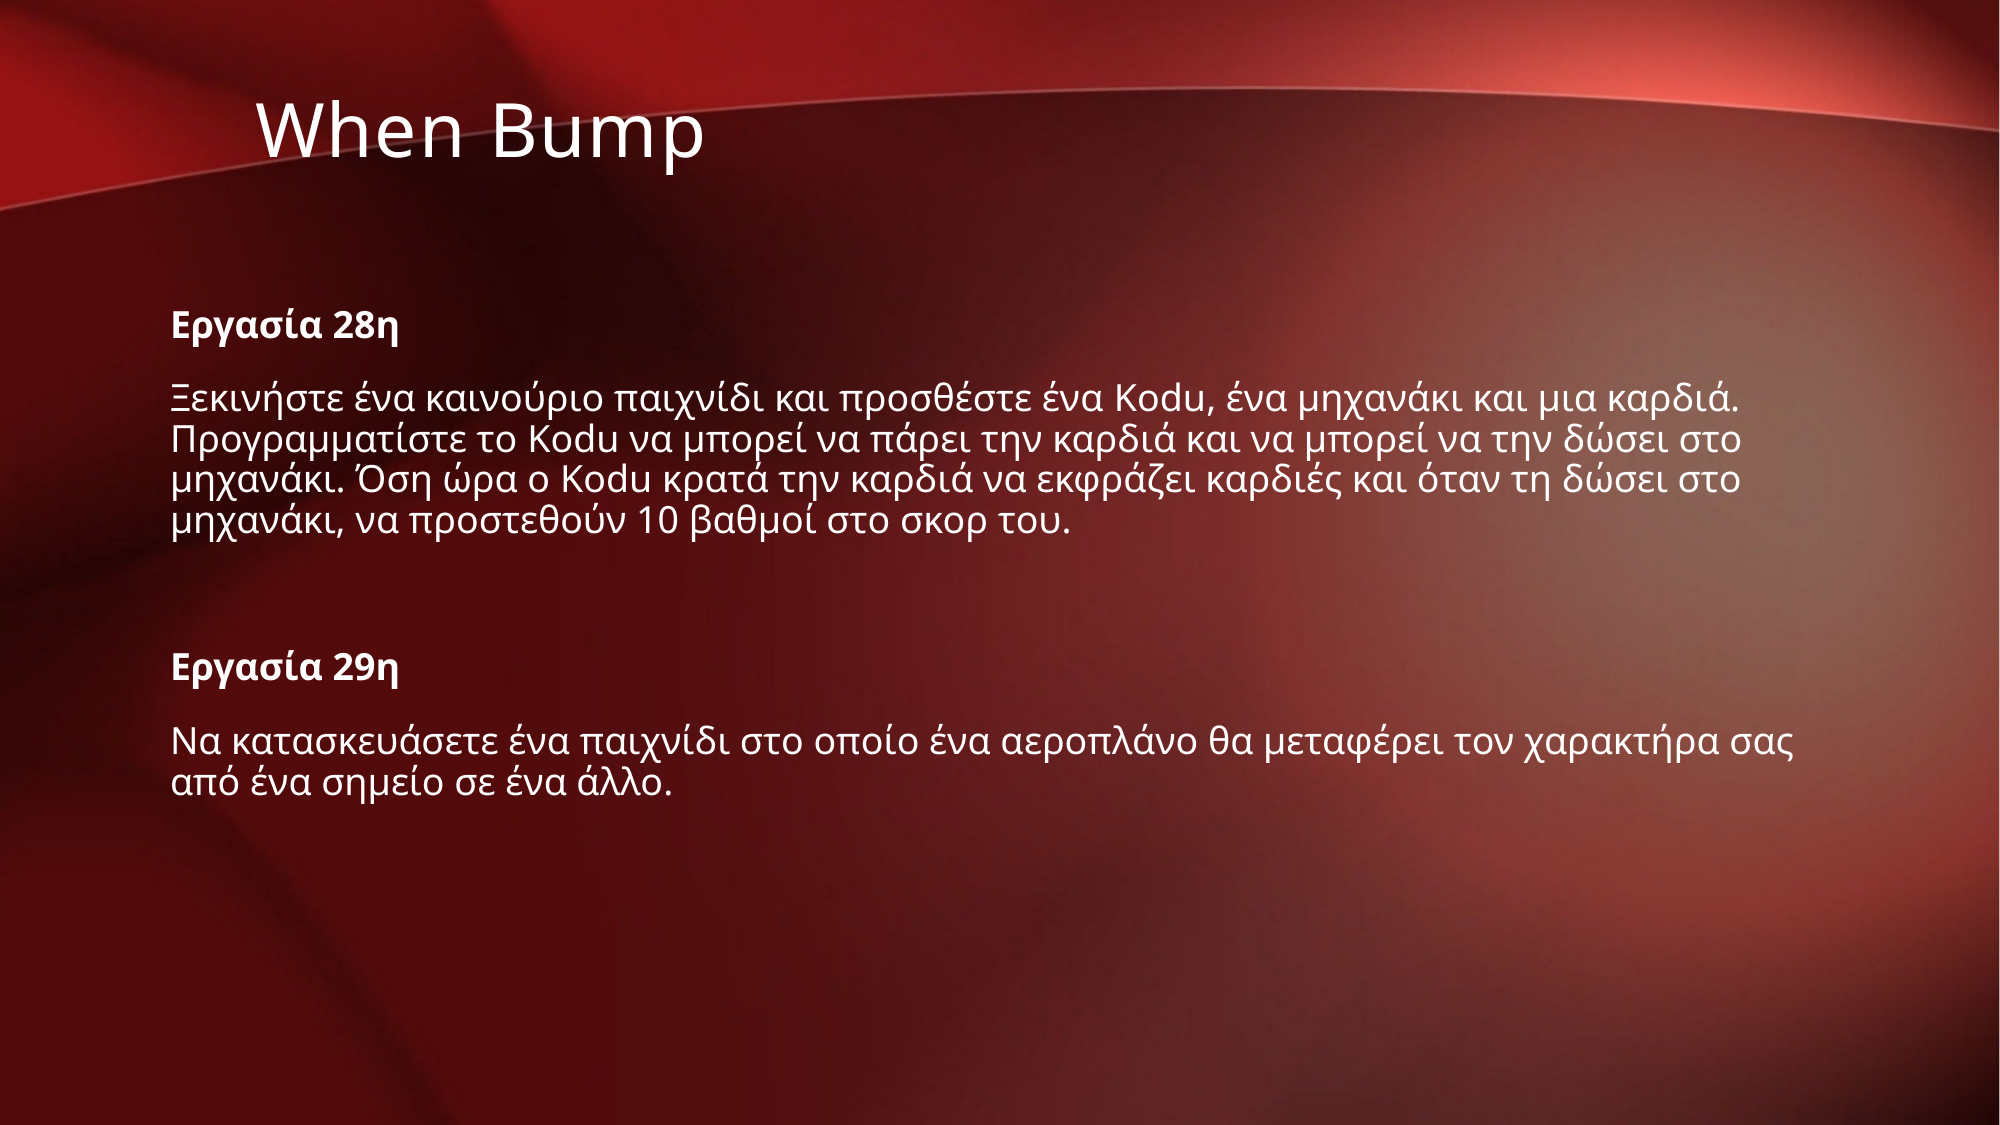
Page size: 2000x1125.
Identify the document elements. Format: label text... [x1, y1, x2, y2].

picture [0, 0, 2000, 1125]
text_box Εργασία 28η Ξεκινήστε ένα καινούριο παιχνίδι και προσθέστε ένα Kodu, ένα μηχανάκι και μια καρδιά. Προγραμματίστε το Kodu να μπορεί να πάρει την καρδιά και να μπορεί να την δώσει στο μηχανάκι. Όση ώρα ο Kodu κρατά την καρδιά να εκφράζει καρδιές και όταν τη δώσει στο μηχανάκι, να προστεθούν 10 βαθμοί στο σκορ του. Εργασία 29η Να κατασκευάσετε ένα παιχνίδι στο οποίο ένα αεροπλάνο θα μεταφέρει τον χαρακτήρα σας από ένα σημείο σε ένα άλλο. [149, 295, 1850, 1030]
text_box When Bump [240, 66, 1740, 182]
